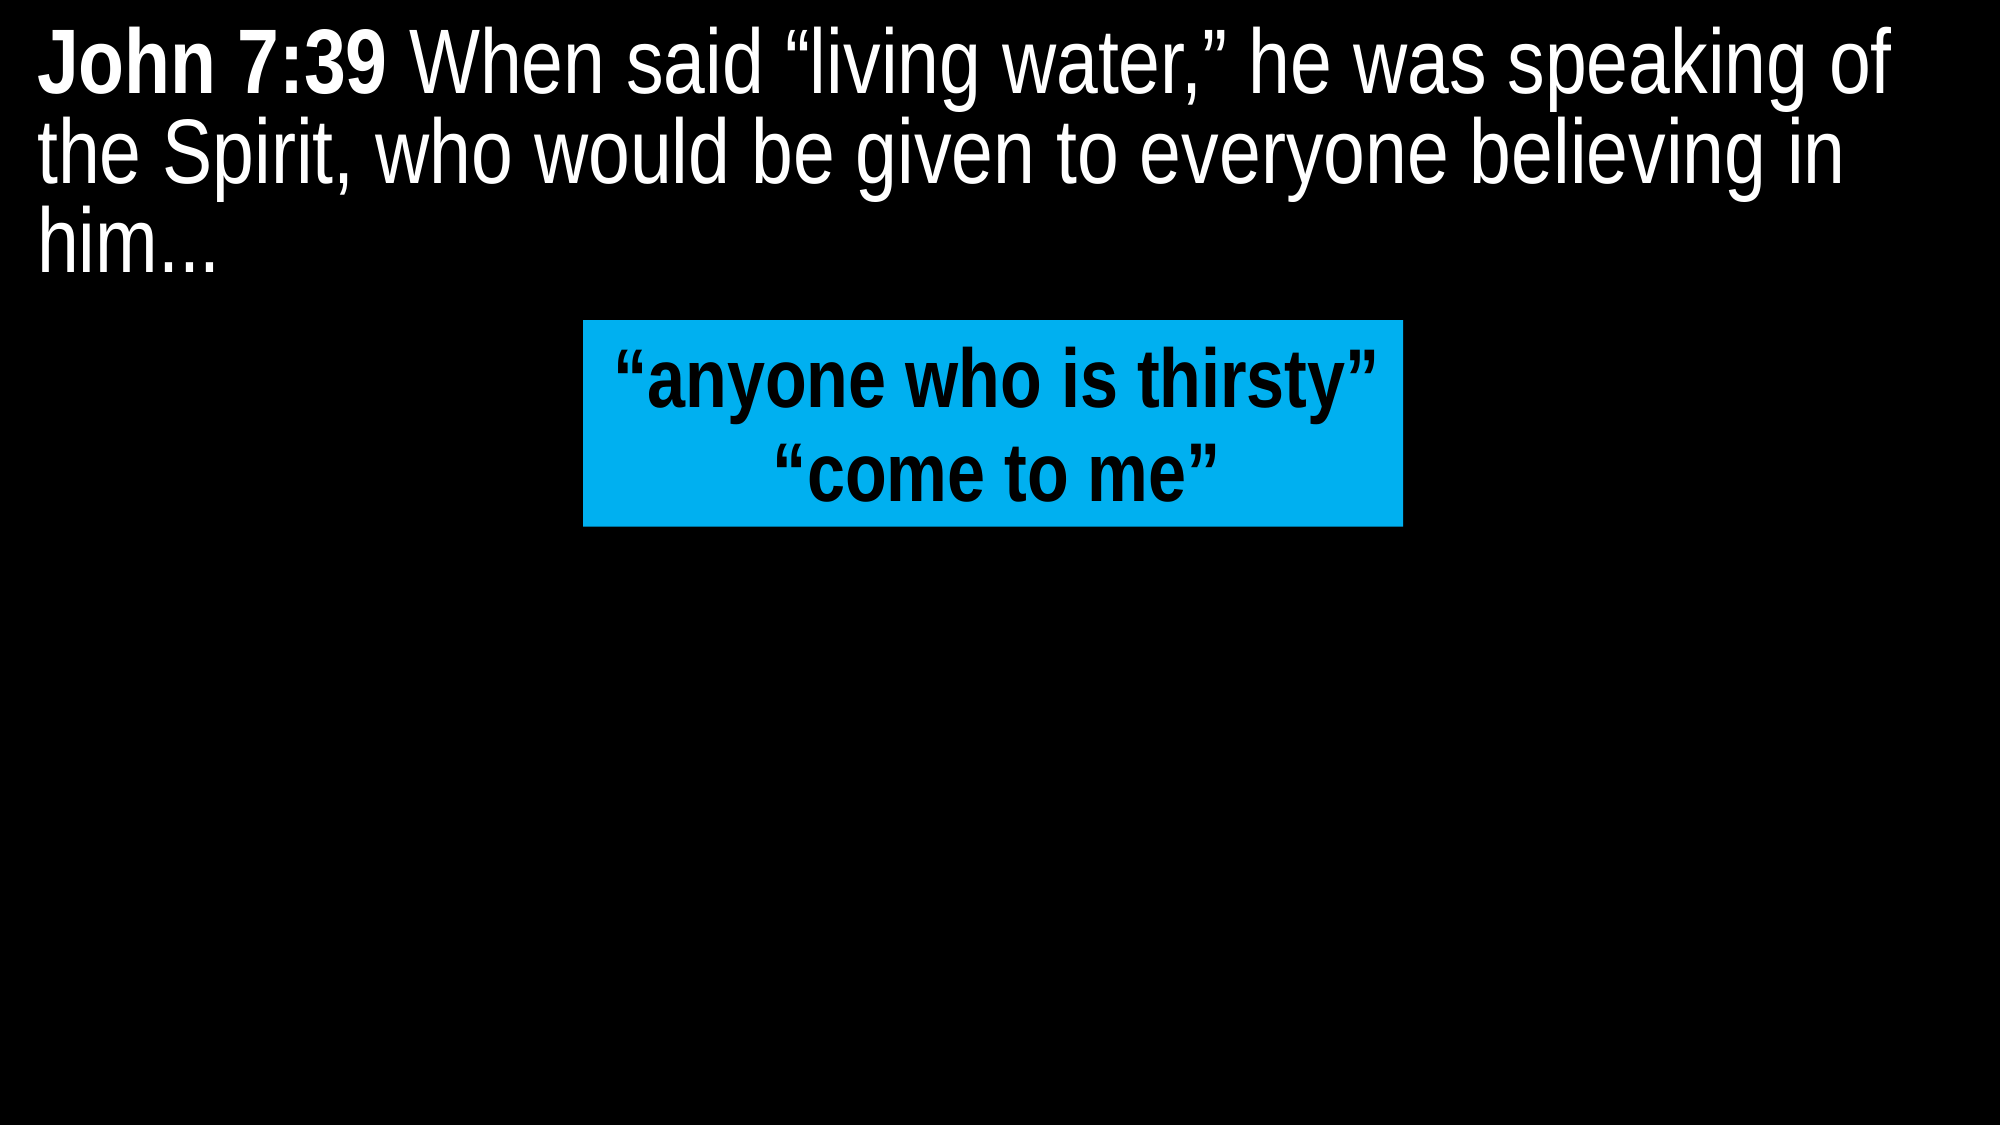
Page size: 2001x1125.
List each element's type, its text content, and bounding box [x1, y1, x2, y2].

text_box “anyone who is thirsty” “come to me” [582, 319, 1405, 528]
text_box John 7:39 When said “living water,” he was speaking of the Spirit, who would be given to everyone believing in him... [16, 14, 1961, 1125]
